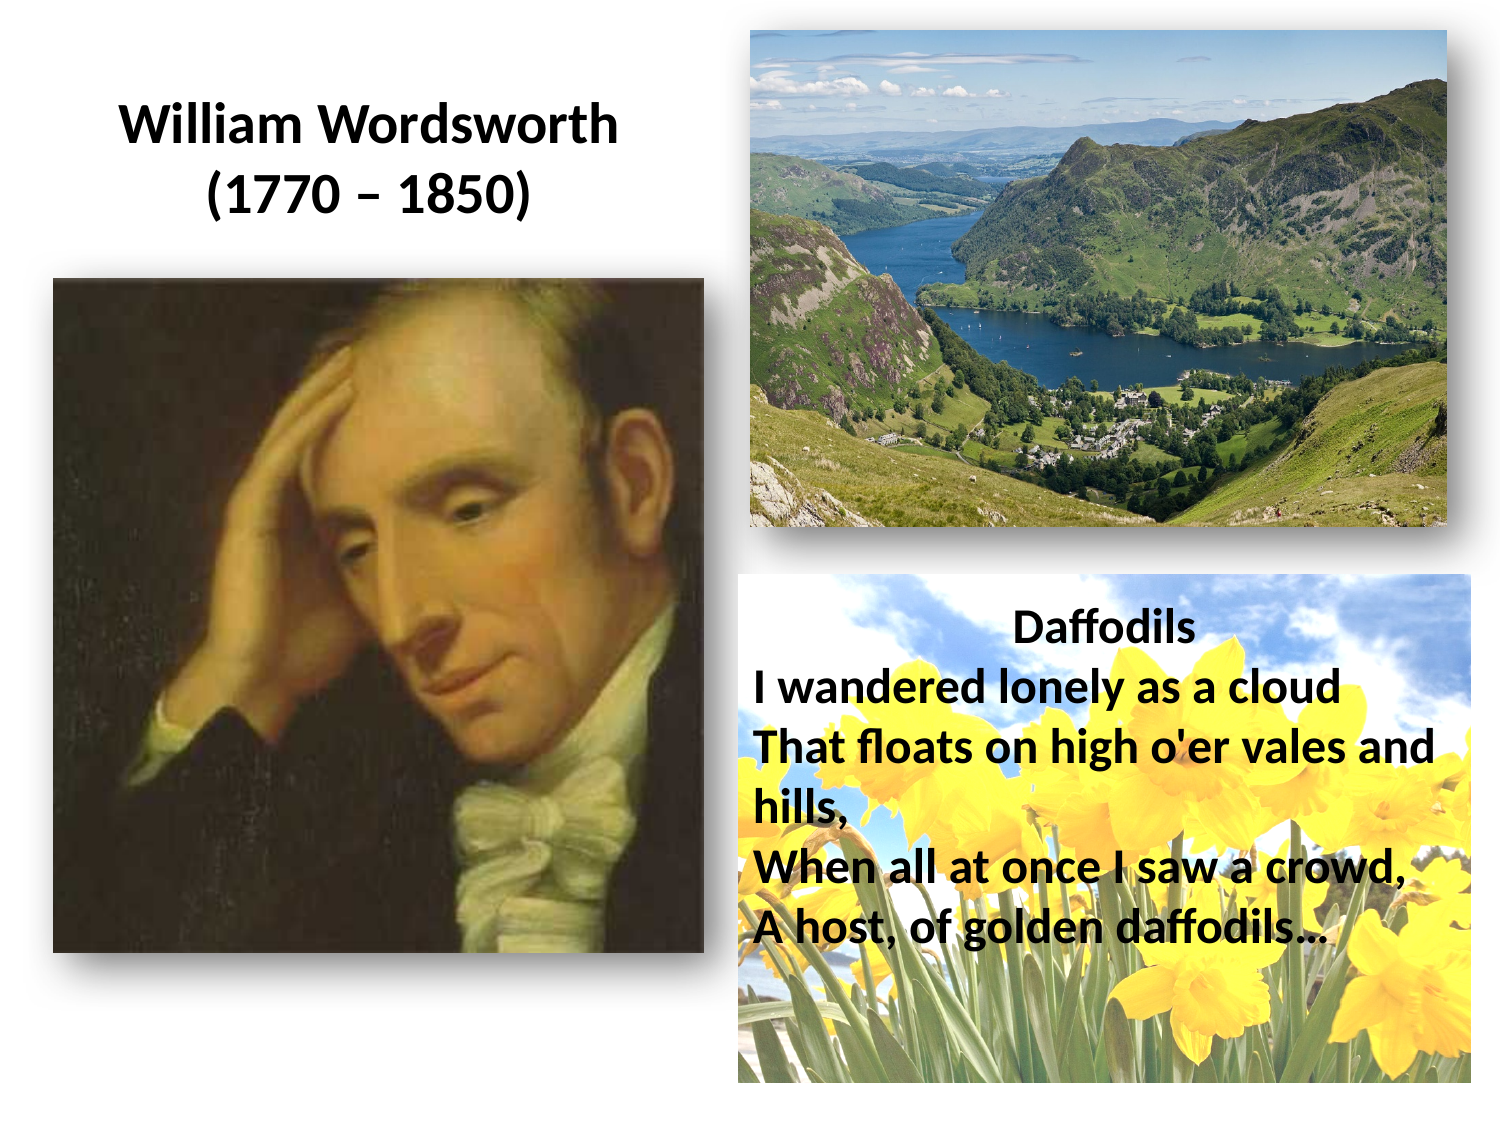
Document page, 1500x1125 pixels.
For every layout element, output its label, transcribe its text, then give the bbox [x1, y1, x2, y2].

picture [737, 574, 1471, 1083]
picture [52, 278, 704, 953]
picture [749, 30, 1447, 528]
text_box William Wordsworth (1770 – 1850) [103, 78, 649, 233]
